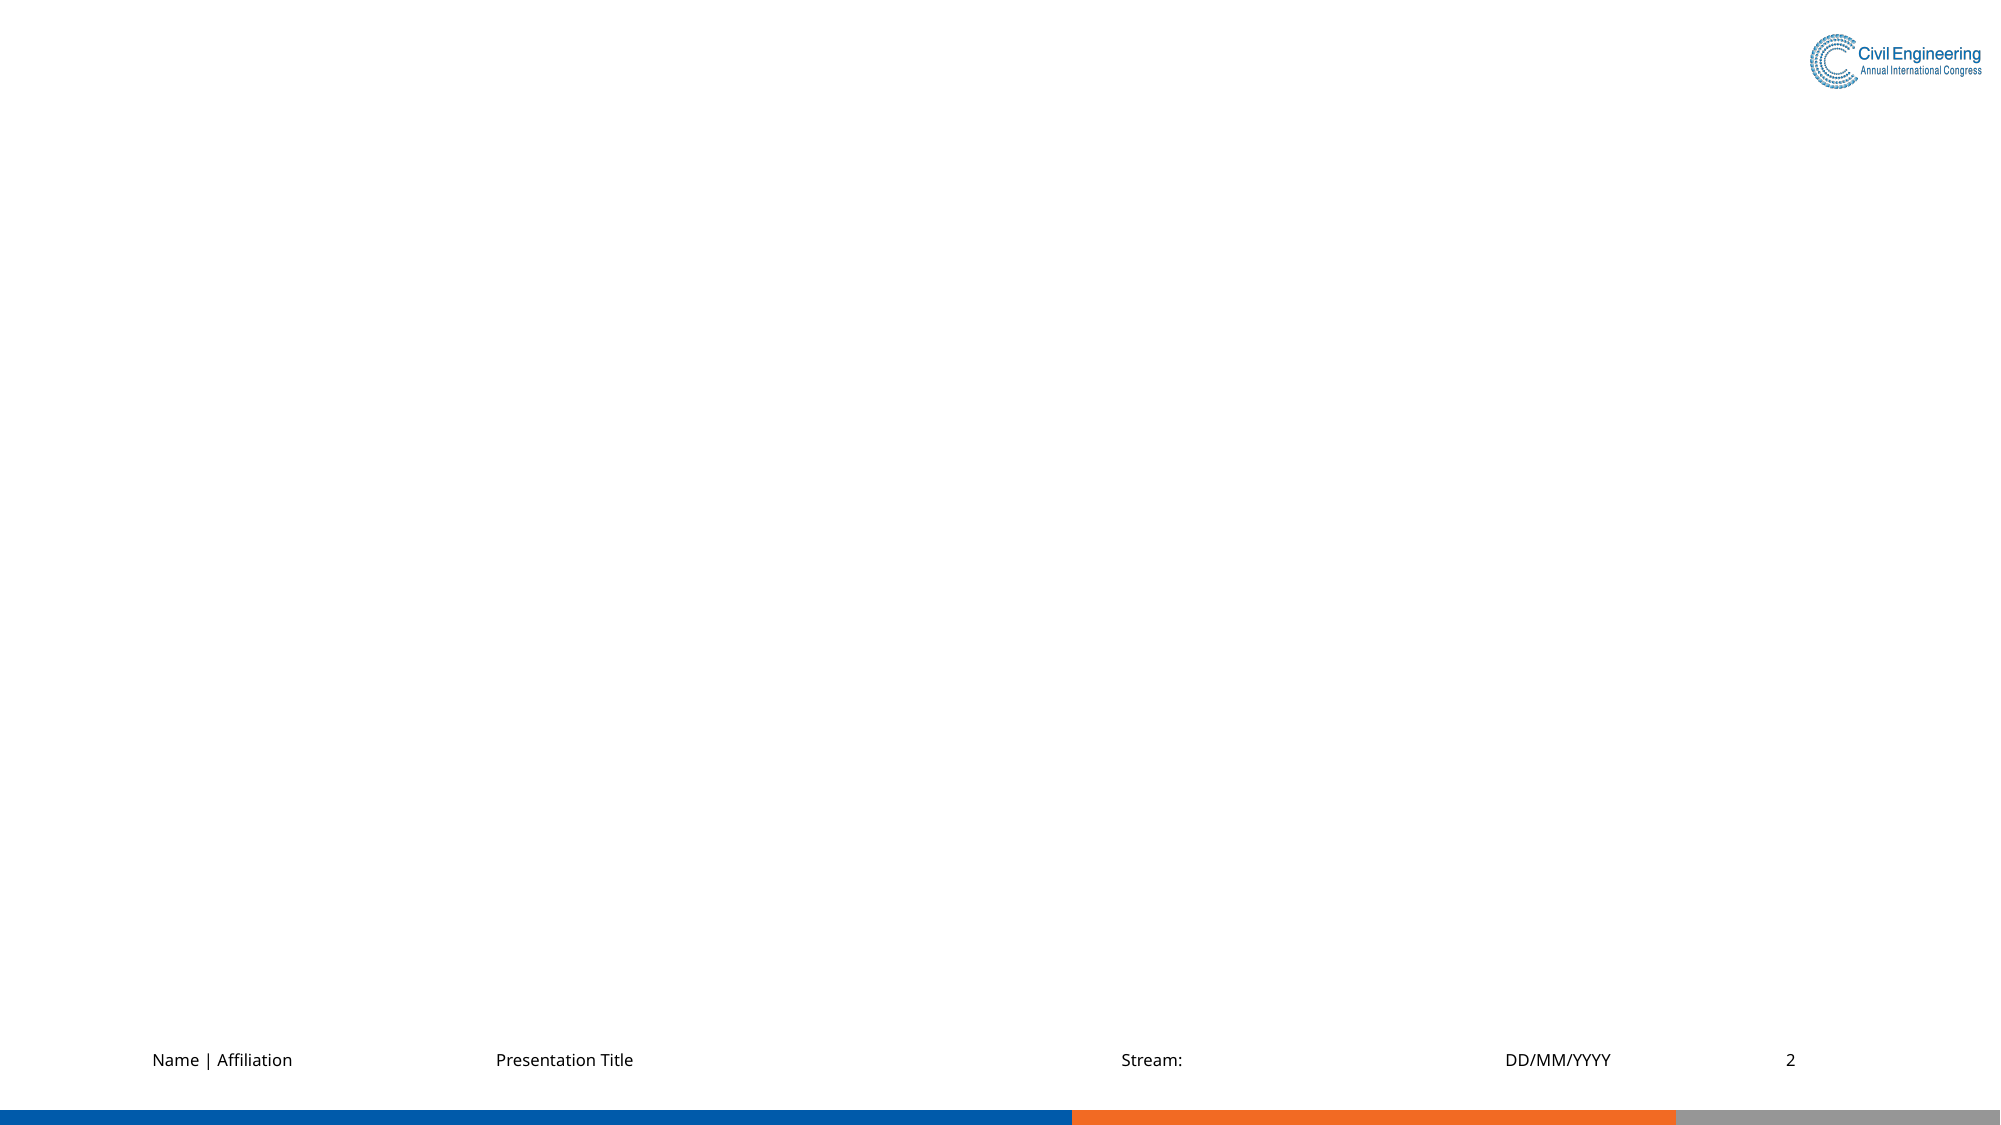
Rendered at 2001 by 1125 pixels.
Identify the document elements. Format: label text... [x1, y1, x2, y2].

footer Name | Affiliation Presentation Title Stream: [137, 1042, 1338, 1103]
picture [1810, 34, 1988, 89]
slide_number DD/MM/YYYY [1490, 1042, 1658, 1103]
